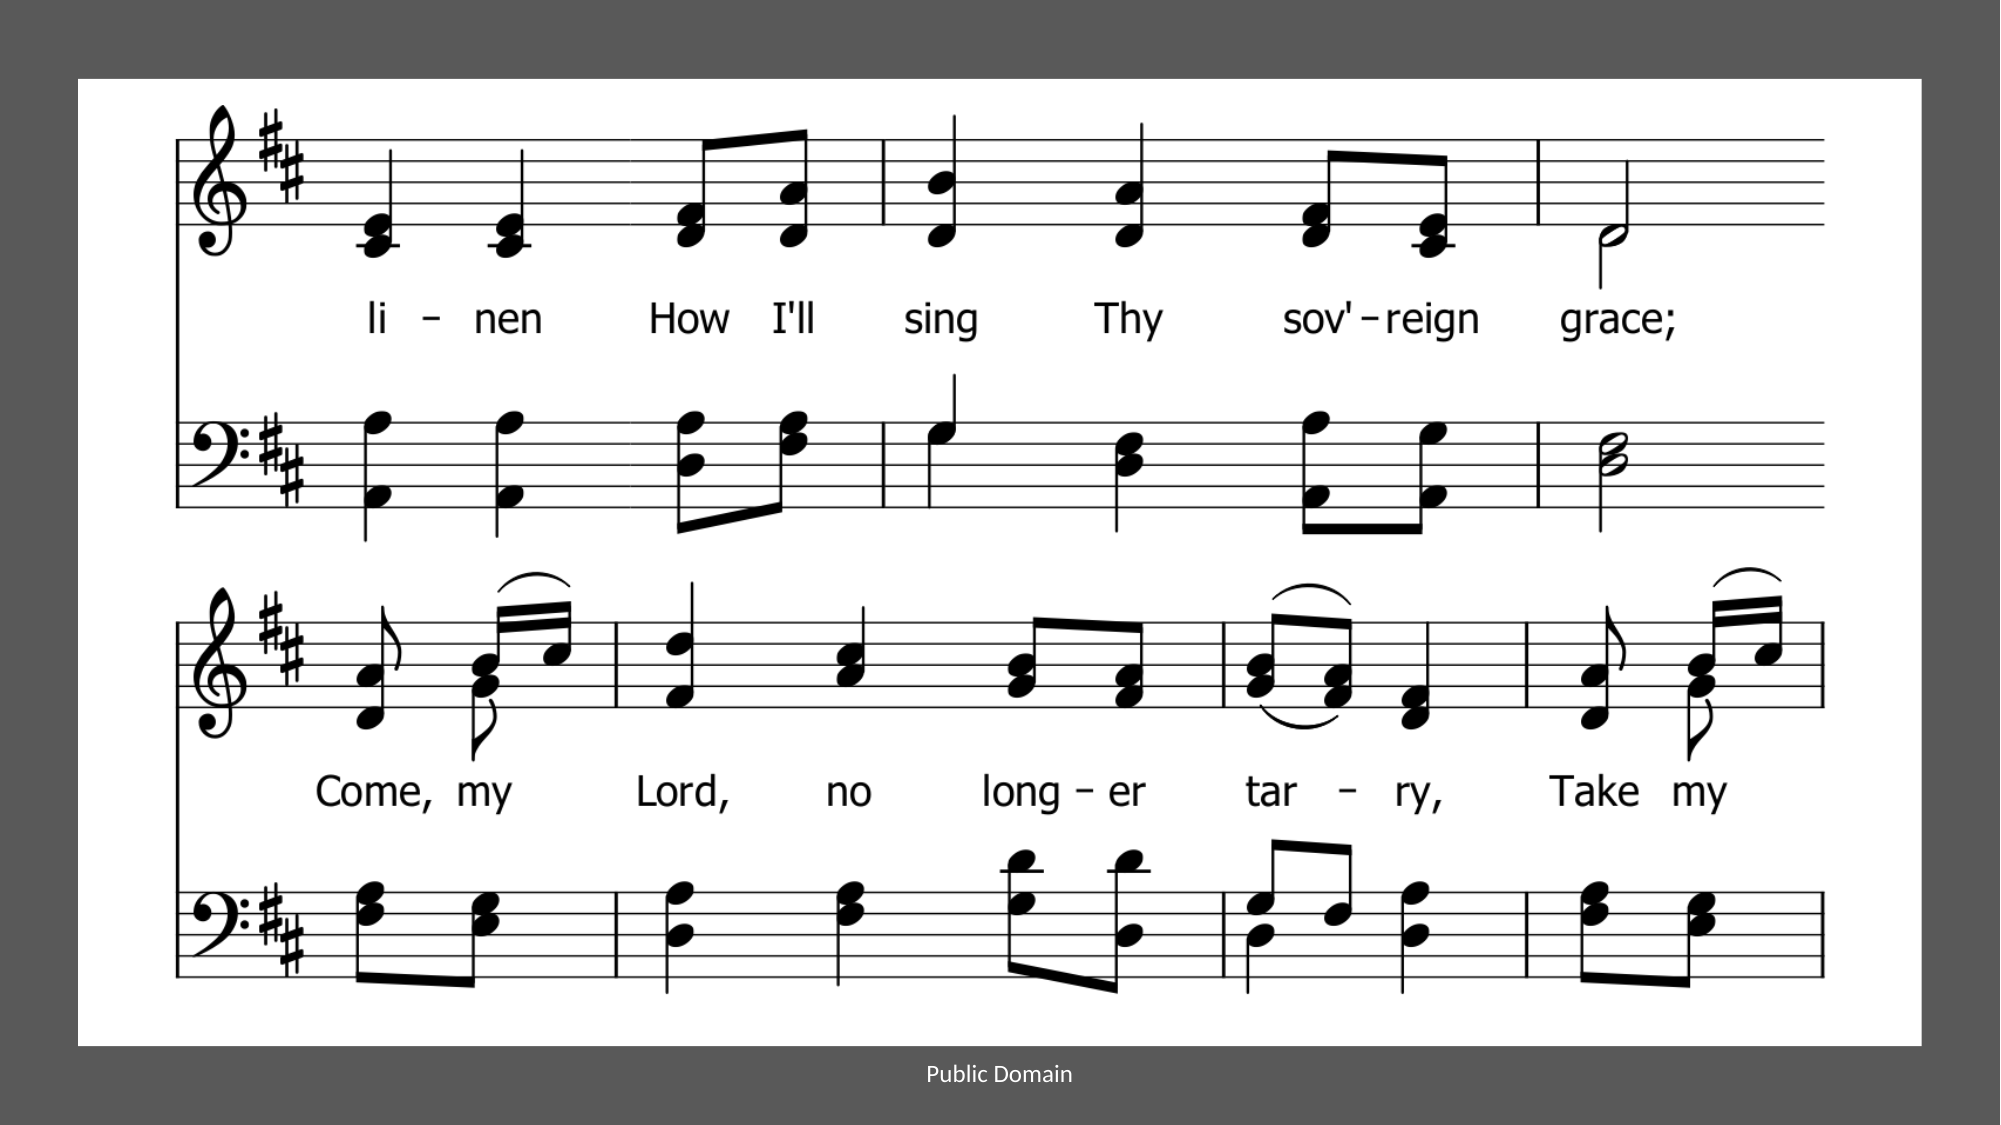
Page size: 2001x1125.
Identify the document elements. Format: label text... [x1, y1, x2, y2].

footer Public Domain [662, 1042, 1338, 1103]
text_box [0, 0, 2000, 1125]
text_box [77, 78, 1923, 1047]
picture [169, 105, 1831, 1020]
